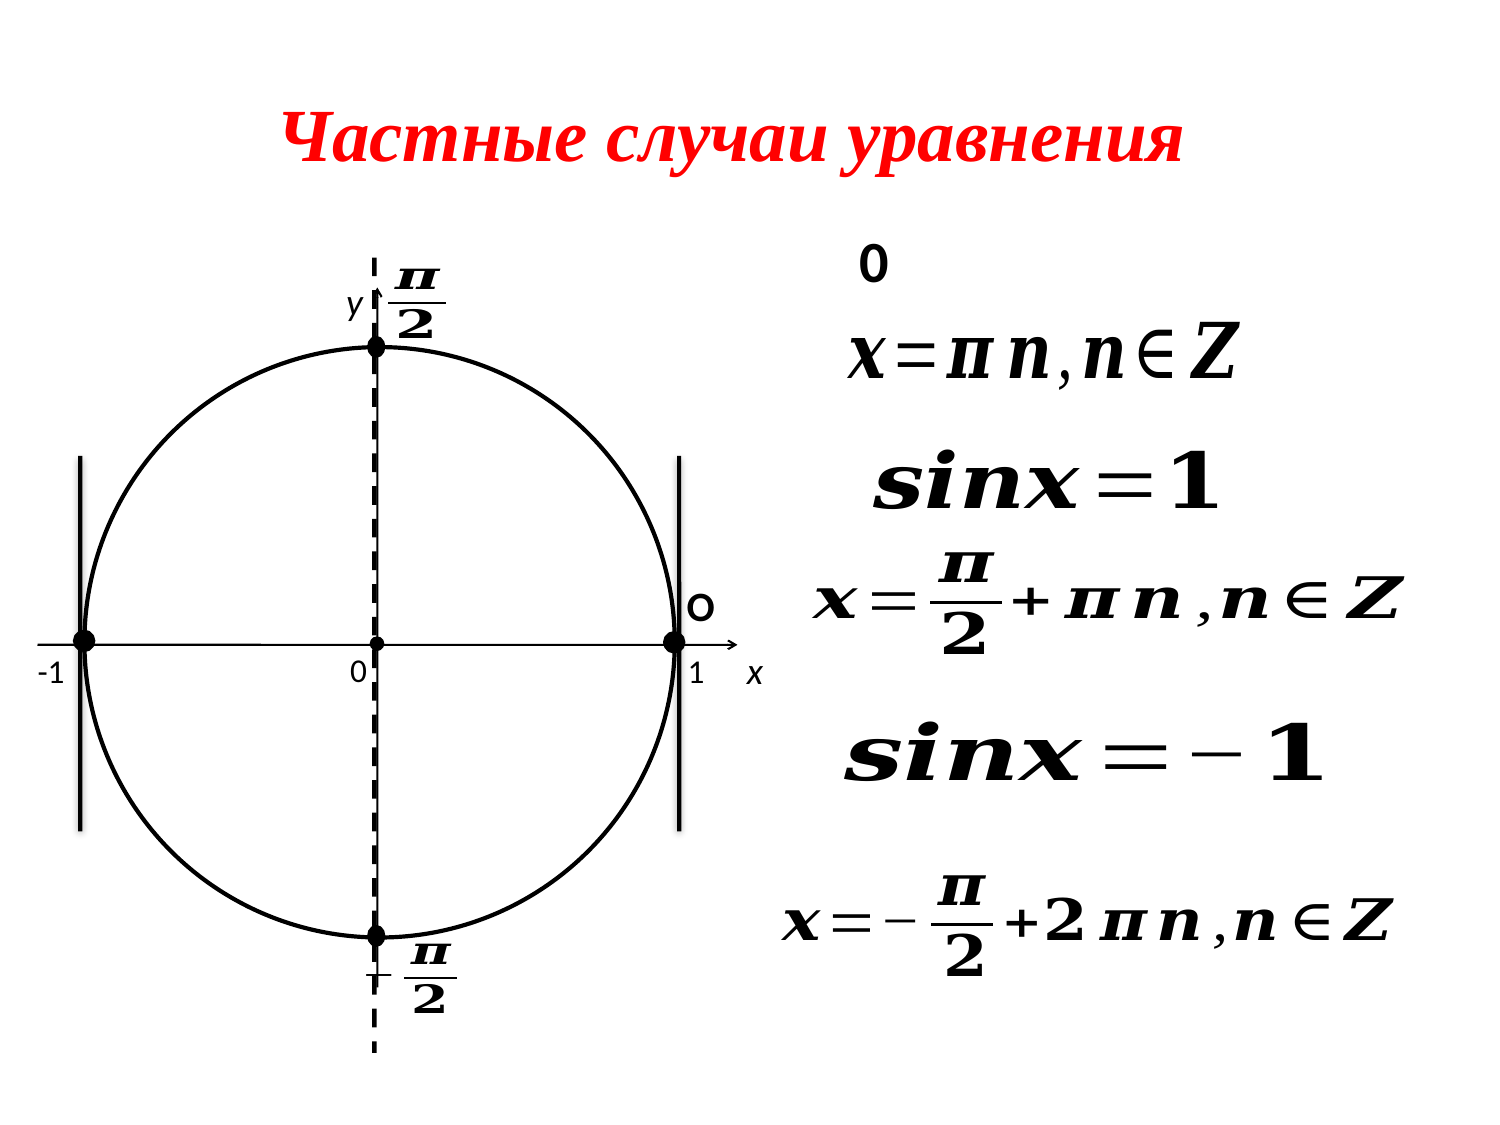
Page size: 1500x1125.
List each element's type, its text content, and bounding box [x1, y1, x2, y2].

text_box [388, 345, 669, 644]
text_box [677, 455, 682, 572]
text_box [349, 637, 363, 690]
text_box [677, 699, 682, 832]
text_box [389, 645, 672, 940]
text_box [368, 337, 384, 946]
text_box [389, 637, 413, 690]
text_box [88, 345, 363, 644]
text_box x [754, 647, 810, 693]
text_box [78, 699, 83, 832]
text_box [88, 645, 363, 940]
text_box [666, 637, 751, 691]
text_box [37, 637, 101, 691]
text_box [78, 455, 83, 635]
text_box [664, 574, 738, 652]
text_box y [334, 272, 397, 329]
